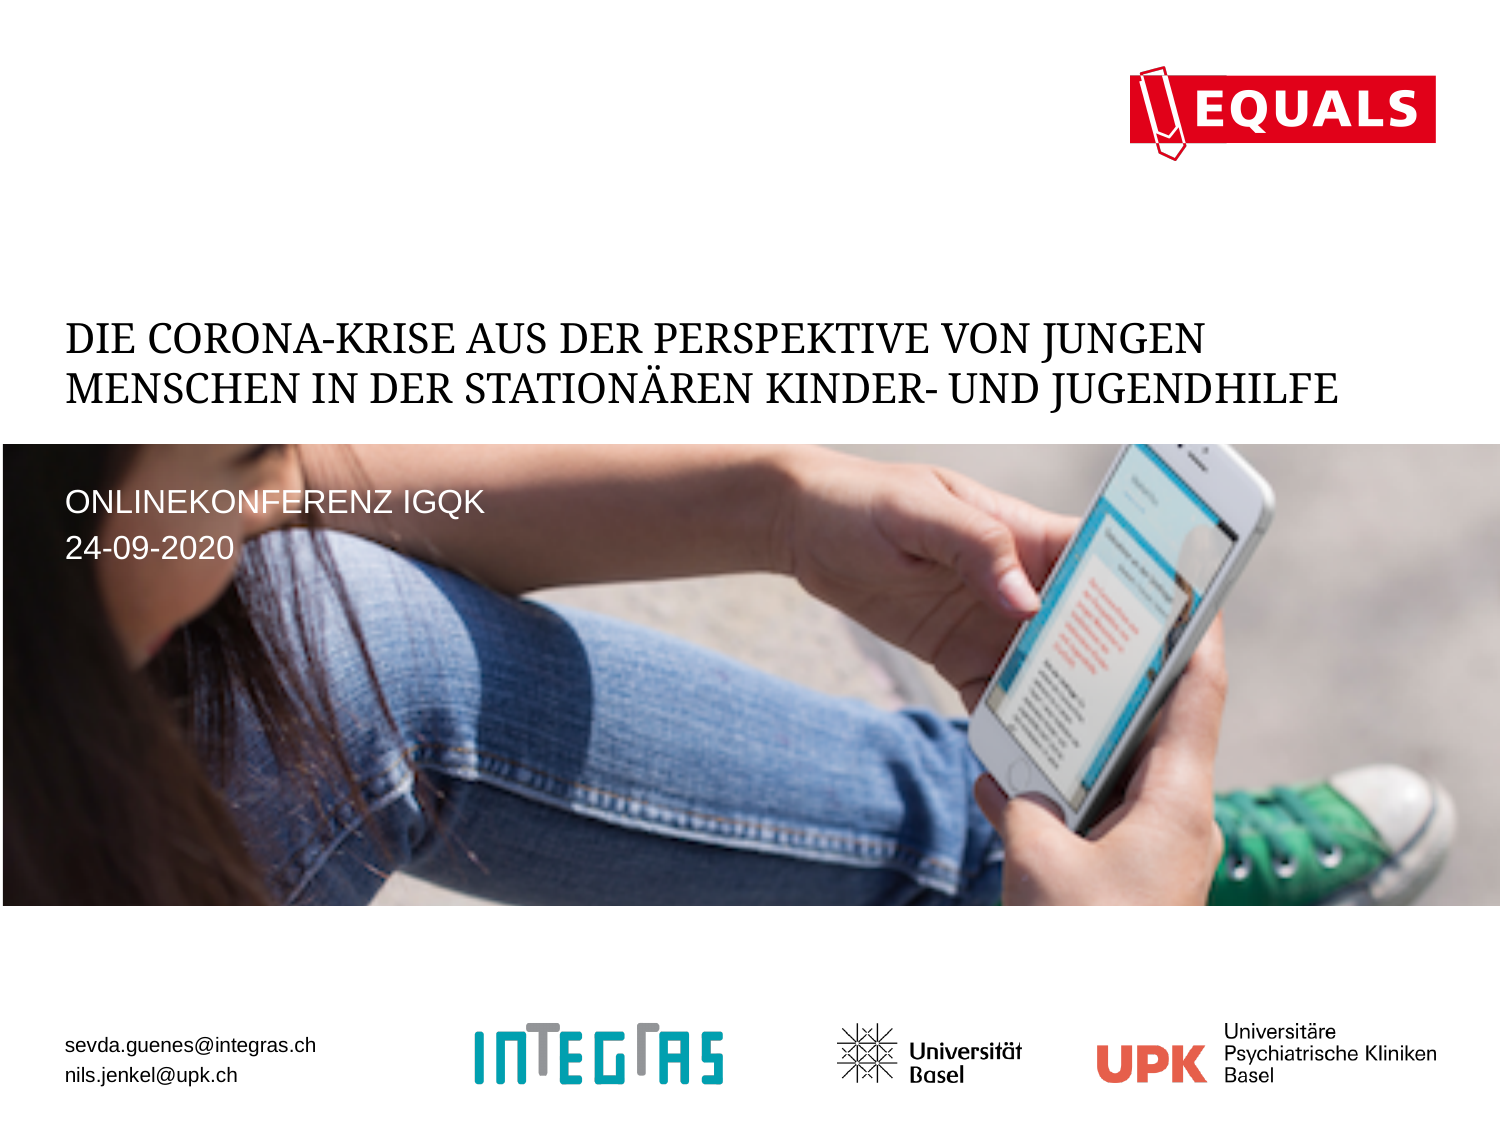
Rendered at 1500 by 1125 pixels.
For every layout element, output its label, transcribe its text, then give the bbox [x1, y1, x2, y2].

picture [2, 444, 1500, 906]
picture [1130, 66, 1436, 161]
text_box sevda.guenes@integras.ch nils.jenkel@upk.ch [64, 991, 715, 1087]
picture [1097, 1023, 1436, 1083]
picture [837, 1023, 1022, 1083]
title Die Corona-Krise aus der Perspektive von jungen Menschen in der stationären Kinder- und Jugendhilfe [64, 219, 1436, 442]
